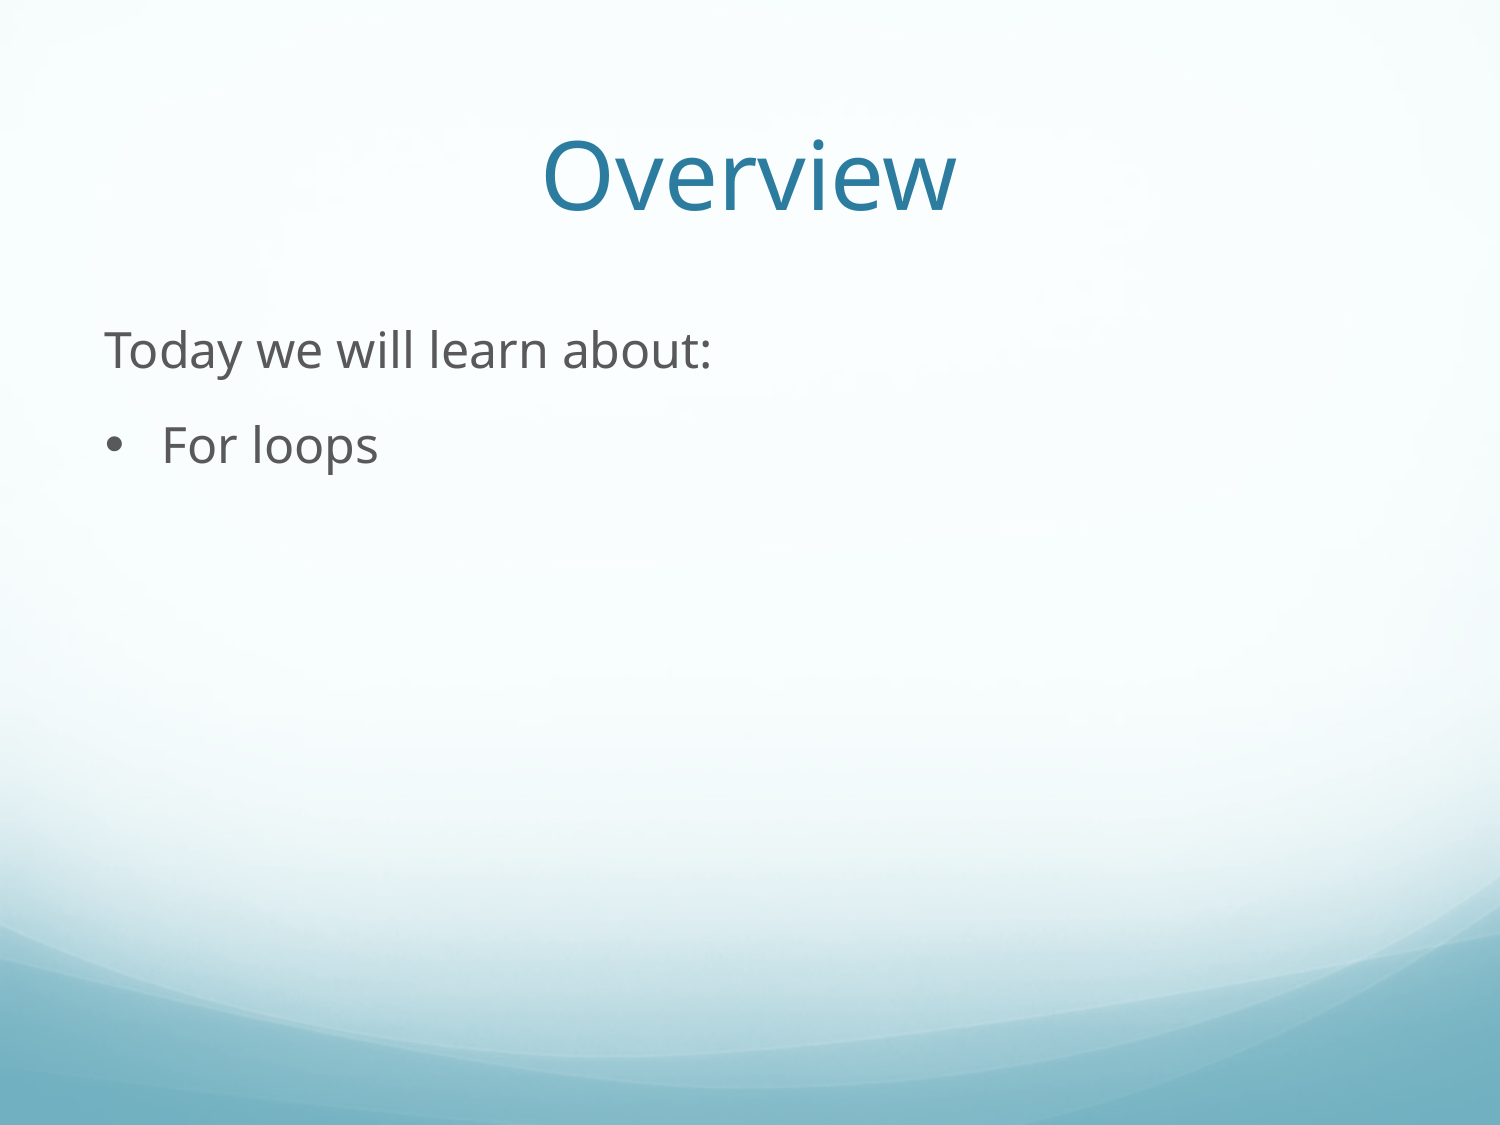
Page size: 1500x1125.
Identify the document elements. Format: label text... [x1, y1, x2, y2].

picture [0, 0, 1500, 1125]
text_box Today we will learn about: For loops [90, 262, 1410, 975]
text_box Overview [90, 17, 1410, 237]
